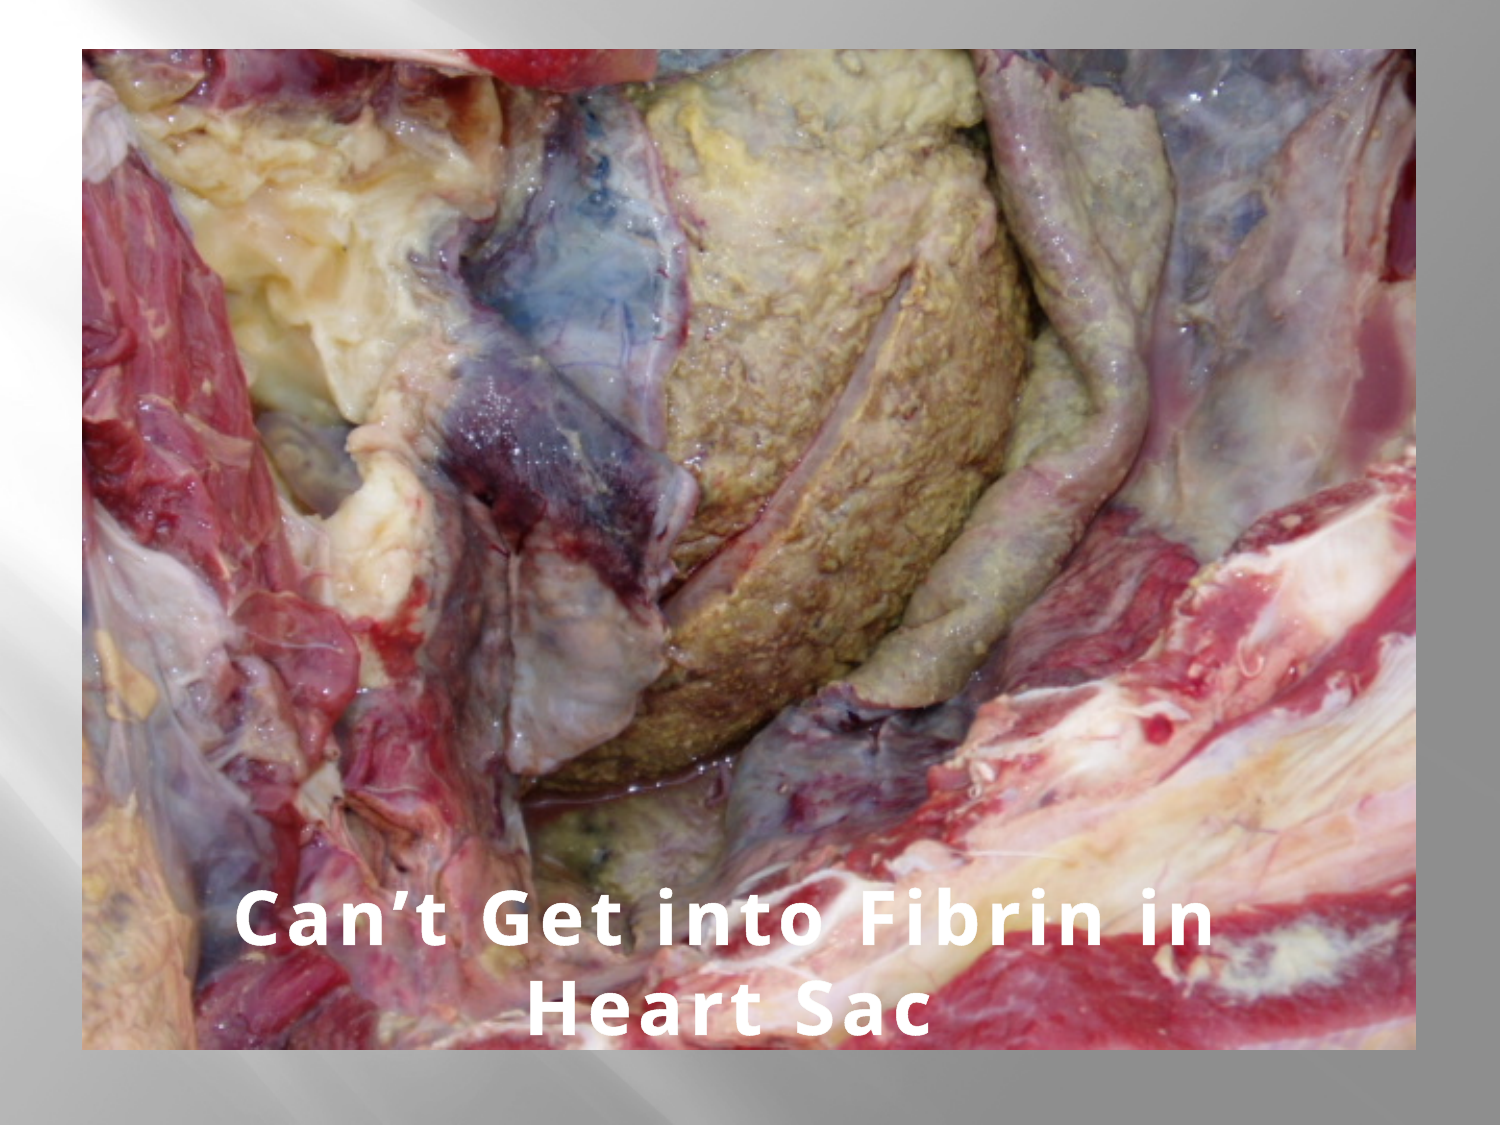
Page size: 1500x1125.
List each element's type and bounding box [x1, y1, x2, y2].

picture [82, 49, 1417, 1051]
text_box [82, 1051, 91, 1058]
